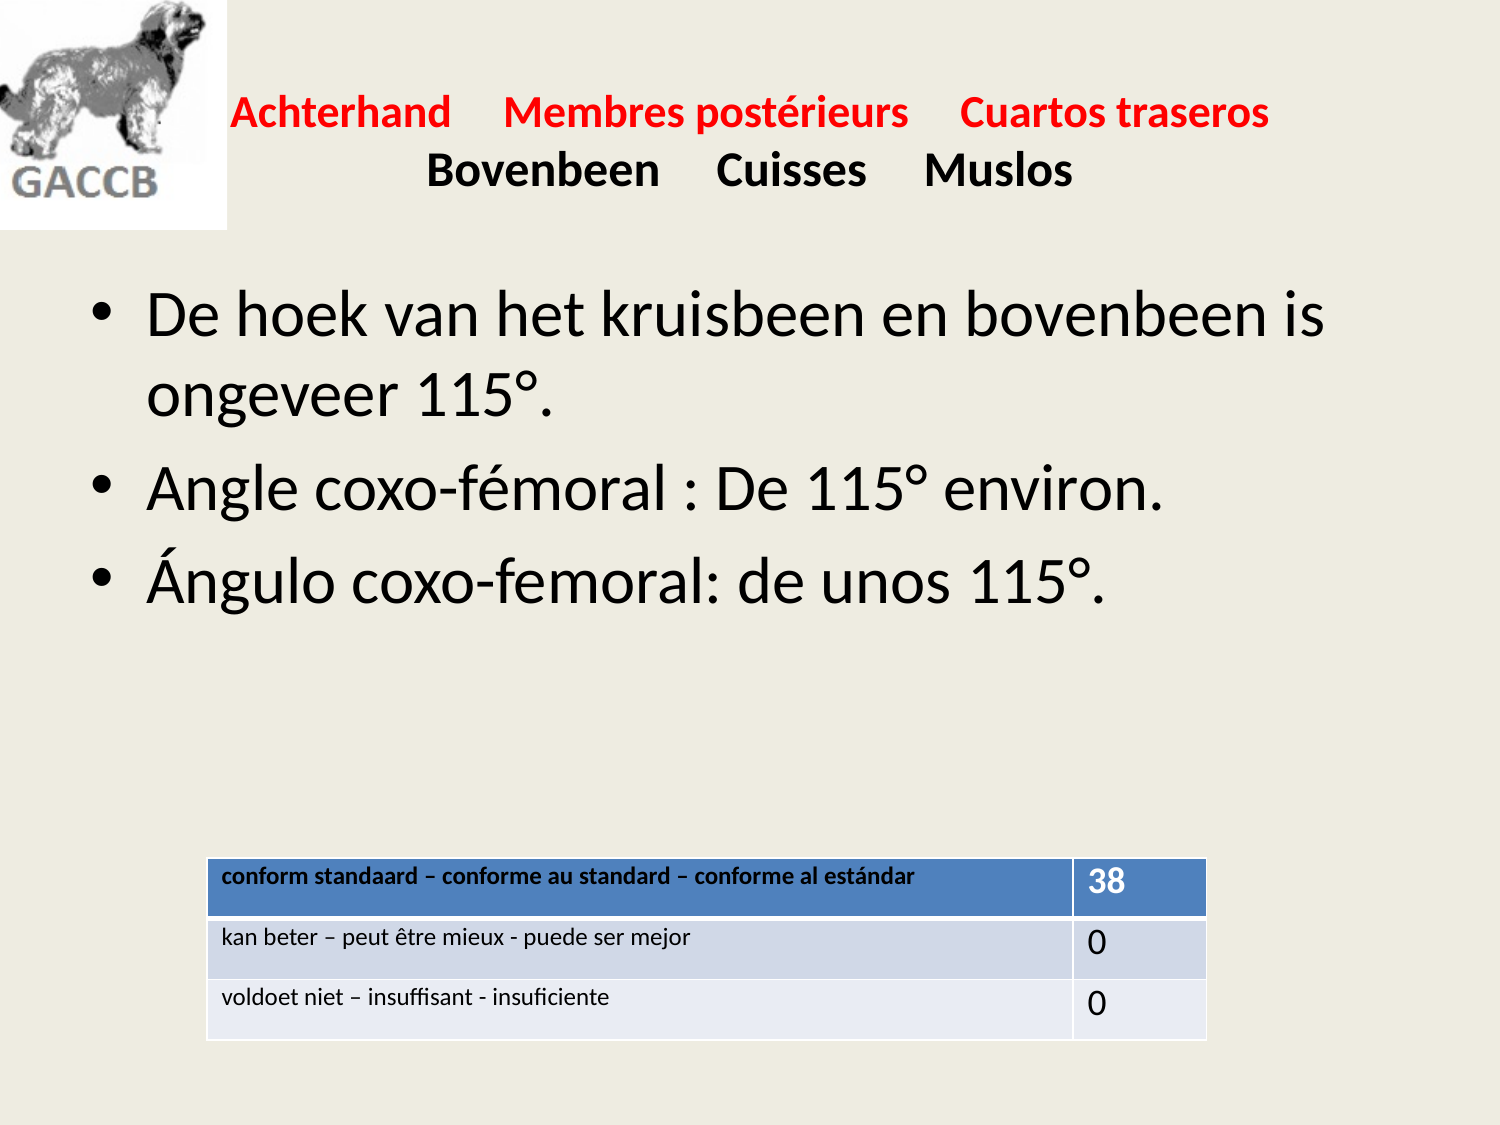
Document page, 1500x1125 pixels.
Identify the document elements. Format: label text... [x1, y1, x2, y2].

table_cell 0 [1074, 921, 1206, 979]
table_cell voldoet niet – insuffisant - insuficiente [208, 980, 1072, 1039]
table_header 38 [1074, 859, 1206, 916]
picture [0, 0, 228, 230]
table_cell kan beter – peut être mieux - puede ser mejor [208, 921, 1072, 979]
title Achterhand Membres postérieurs Cuartos traseros Bovenbeen Cuisses Muslos [231, 45, 1425, 233]
table_header conform standaard – conforme au standard – conforme al estándar [208, 859, 1072, 916]
table_cell 0 [1074, 980, 1206, 1039]
list De hoek van het kruisbeen en bovenbeen is ongeveer 115°. Angle coxo-fémoral : De 115° environ. Ángulo coxo-femoral: de unos 115°. [75, 262, 1425, 1005]
